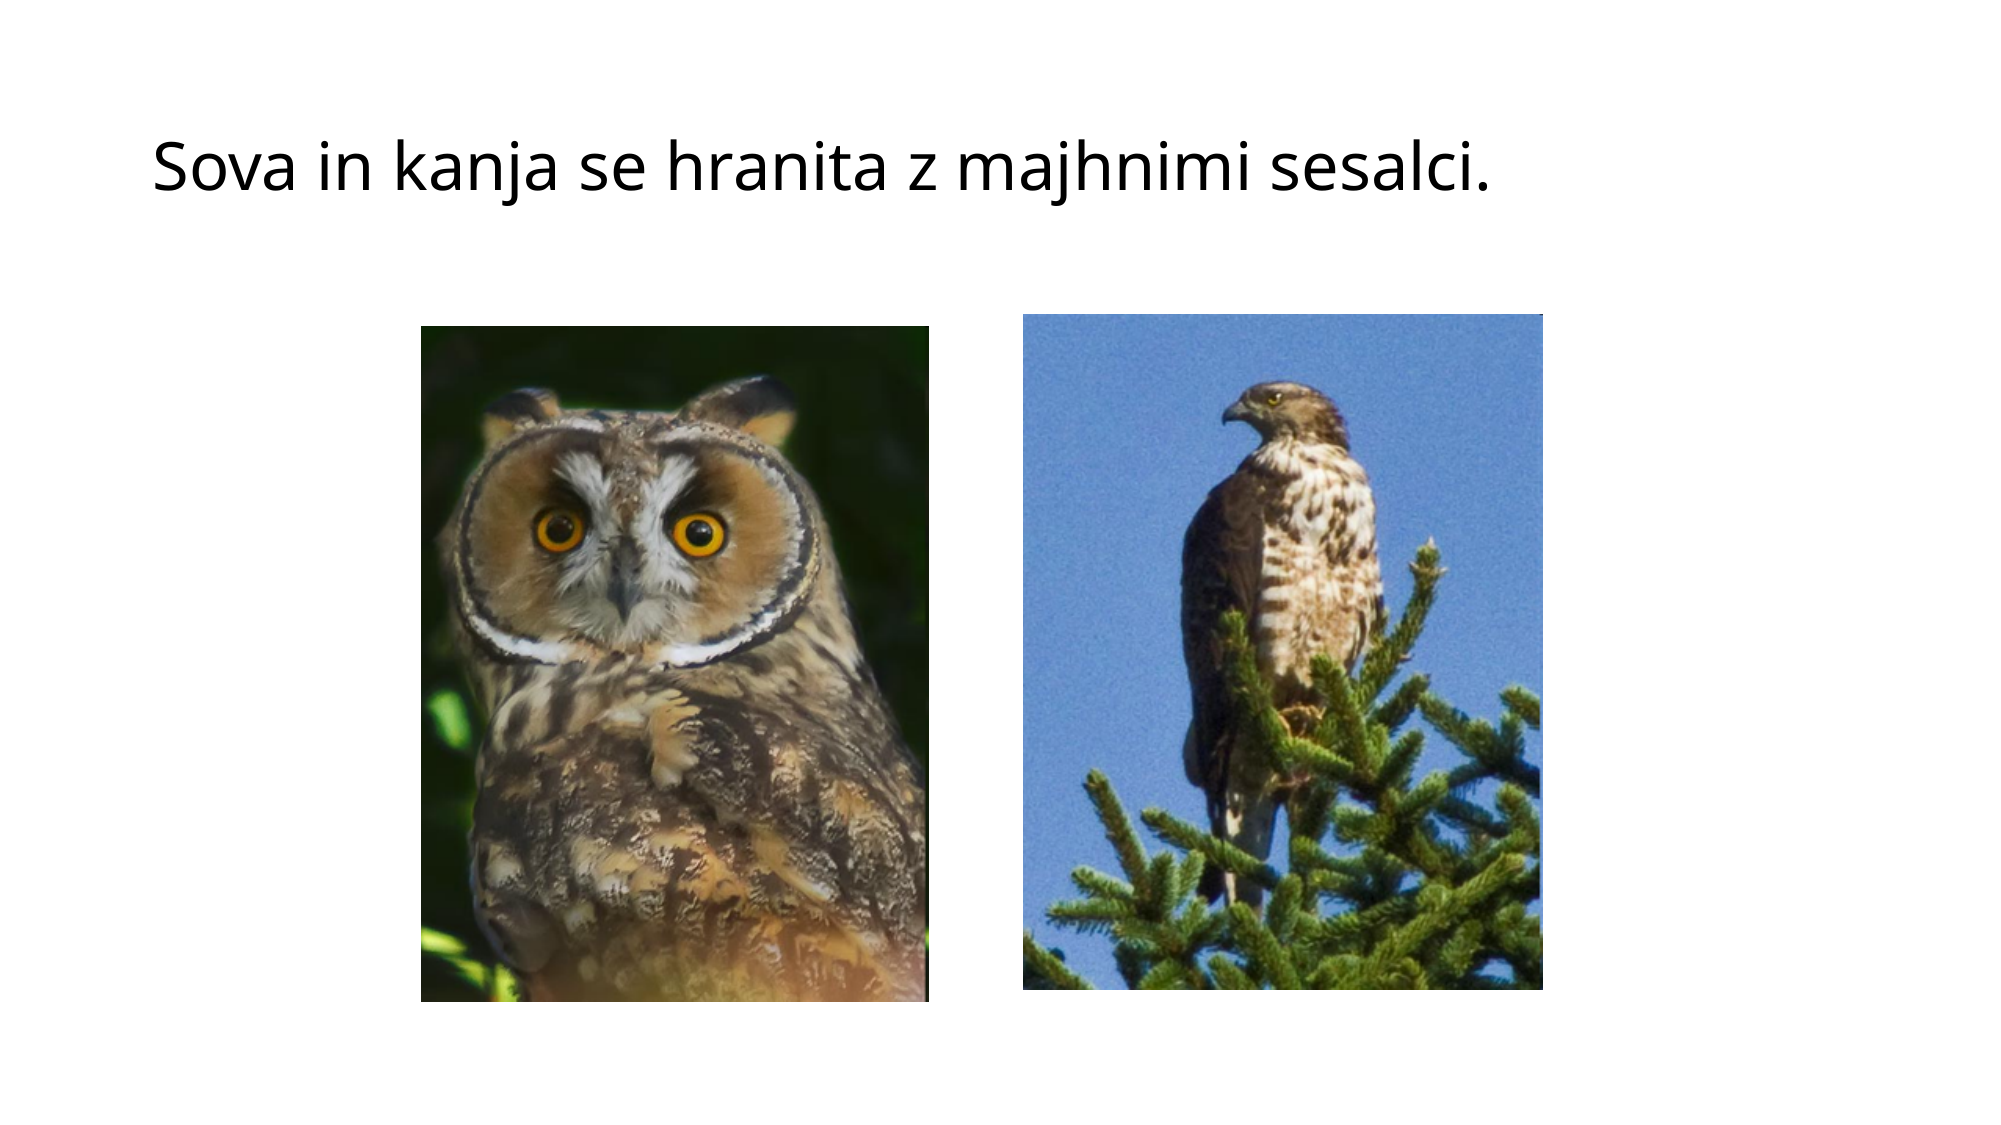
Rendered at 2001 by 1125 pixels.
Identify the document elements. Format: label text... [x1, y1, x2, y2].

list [421, 326, 929, 1002]
title Sova in kanja se hranita z majhnimi sesalci. [137, 59, 1863, 278]
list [1023, 314, 1543, 990]
